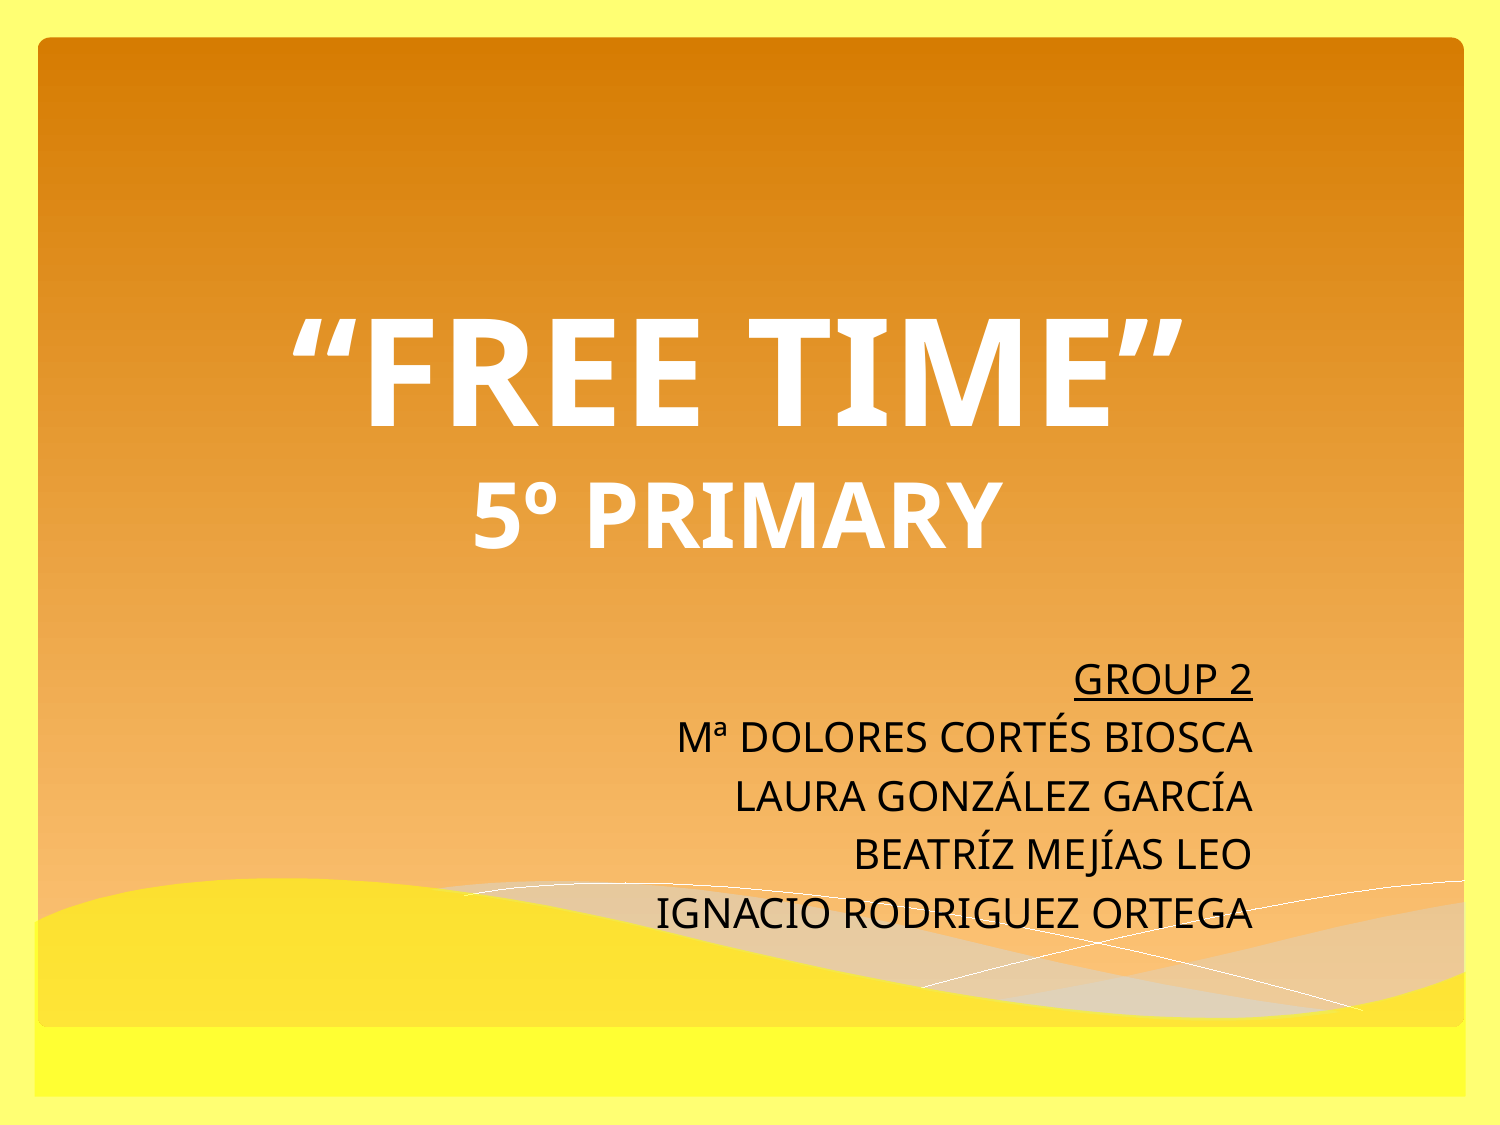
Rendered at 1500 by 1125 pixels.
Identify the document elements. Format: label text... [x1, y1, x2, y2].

subtitle GROUP 2 Mª DOLORES CORTÉS BIOSCA LAURA GONZÁLEZ GARCÍA BEATRÍZ MEJÍAS LEO IGNACIO RODRIGUEZ ORTEGA [218, 645, 1269, 1028]
title “FREE TIME” 5º PRIMARY [100, 90, 1376, 575]
